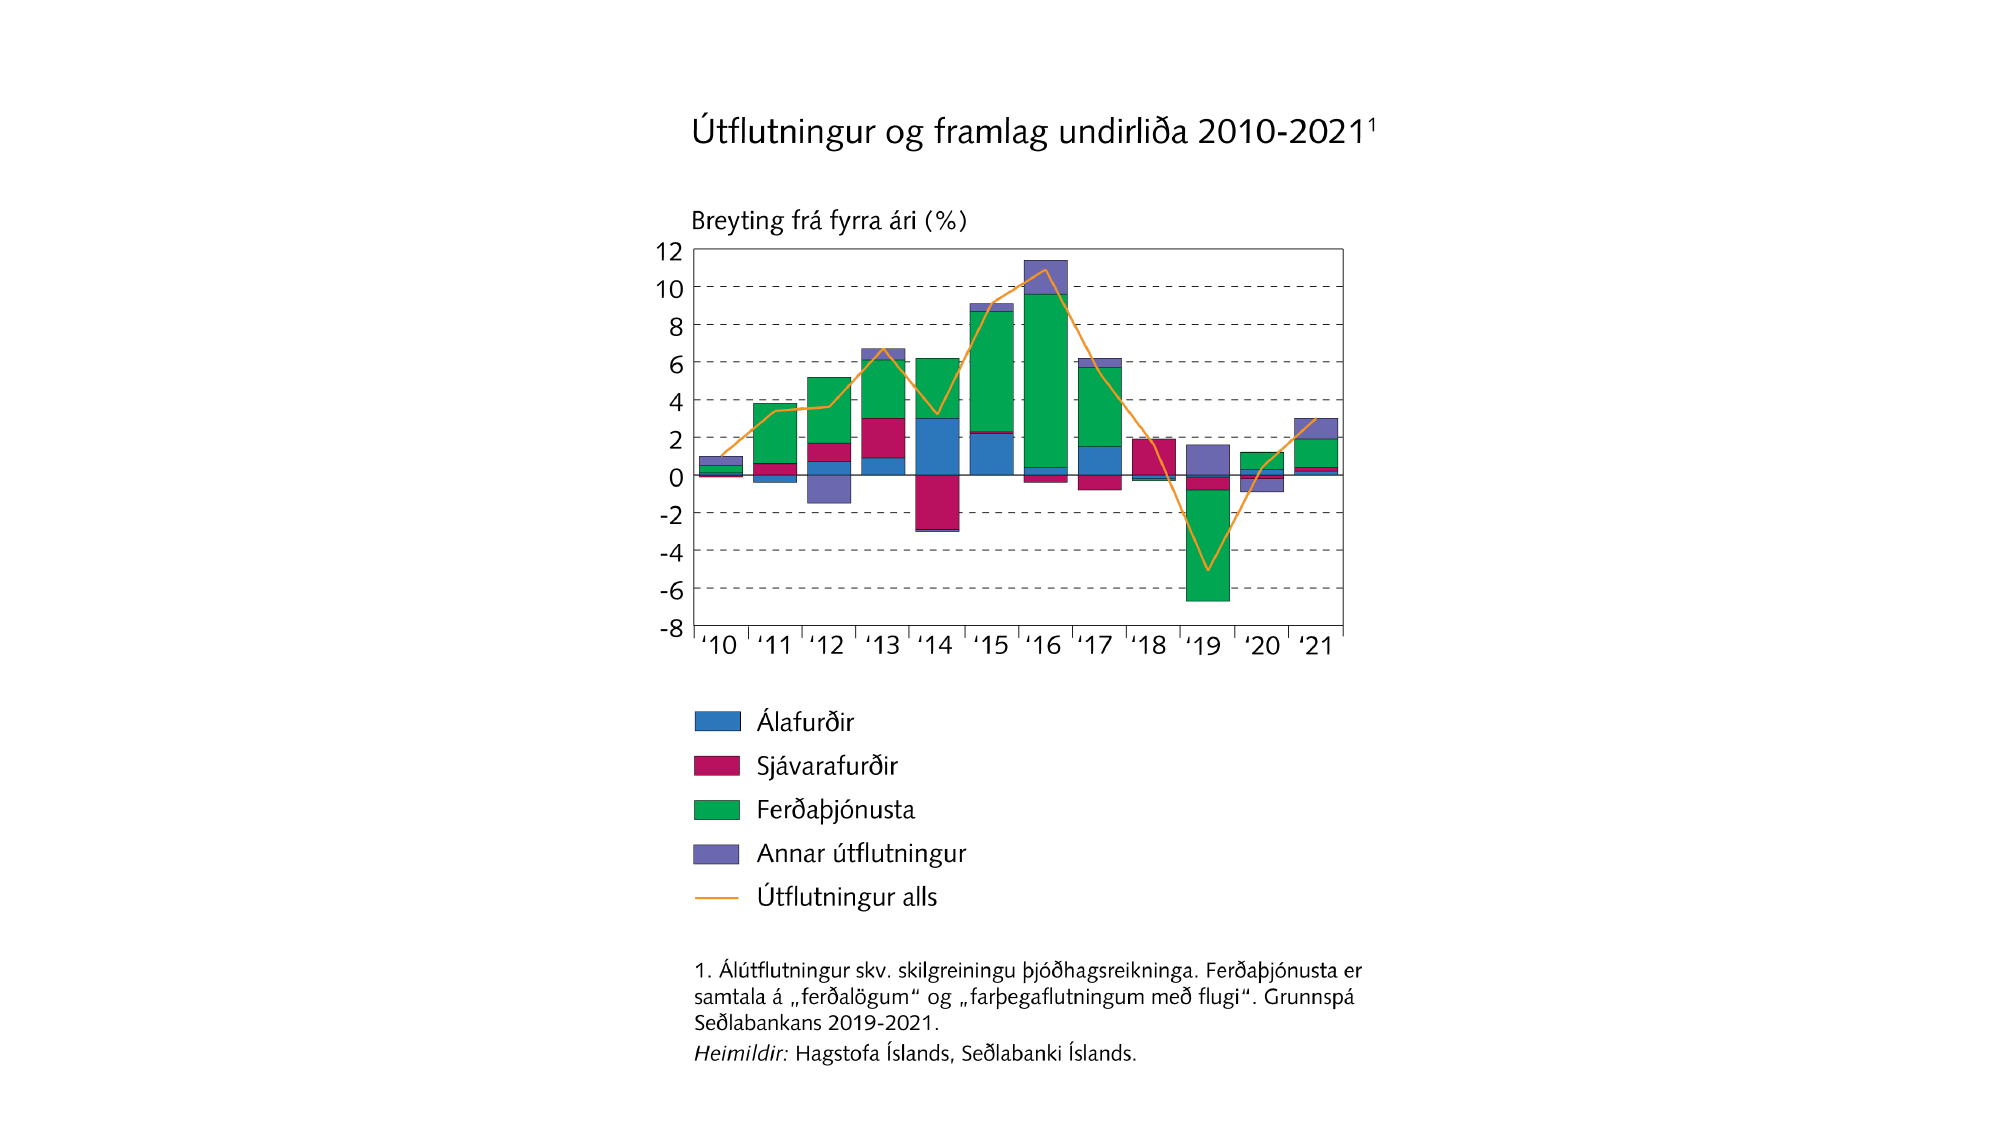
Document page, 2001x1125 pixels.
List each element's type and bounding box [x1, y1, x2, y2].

picture [654, 102, 1378, 1066]
